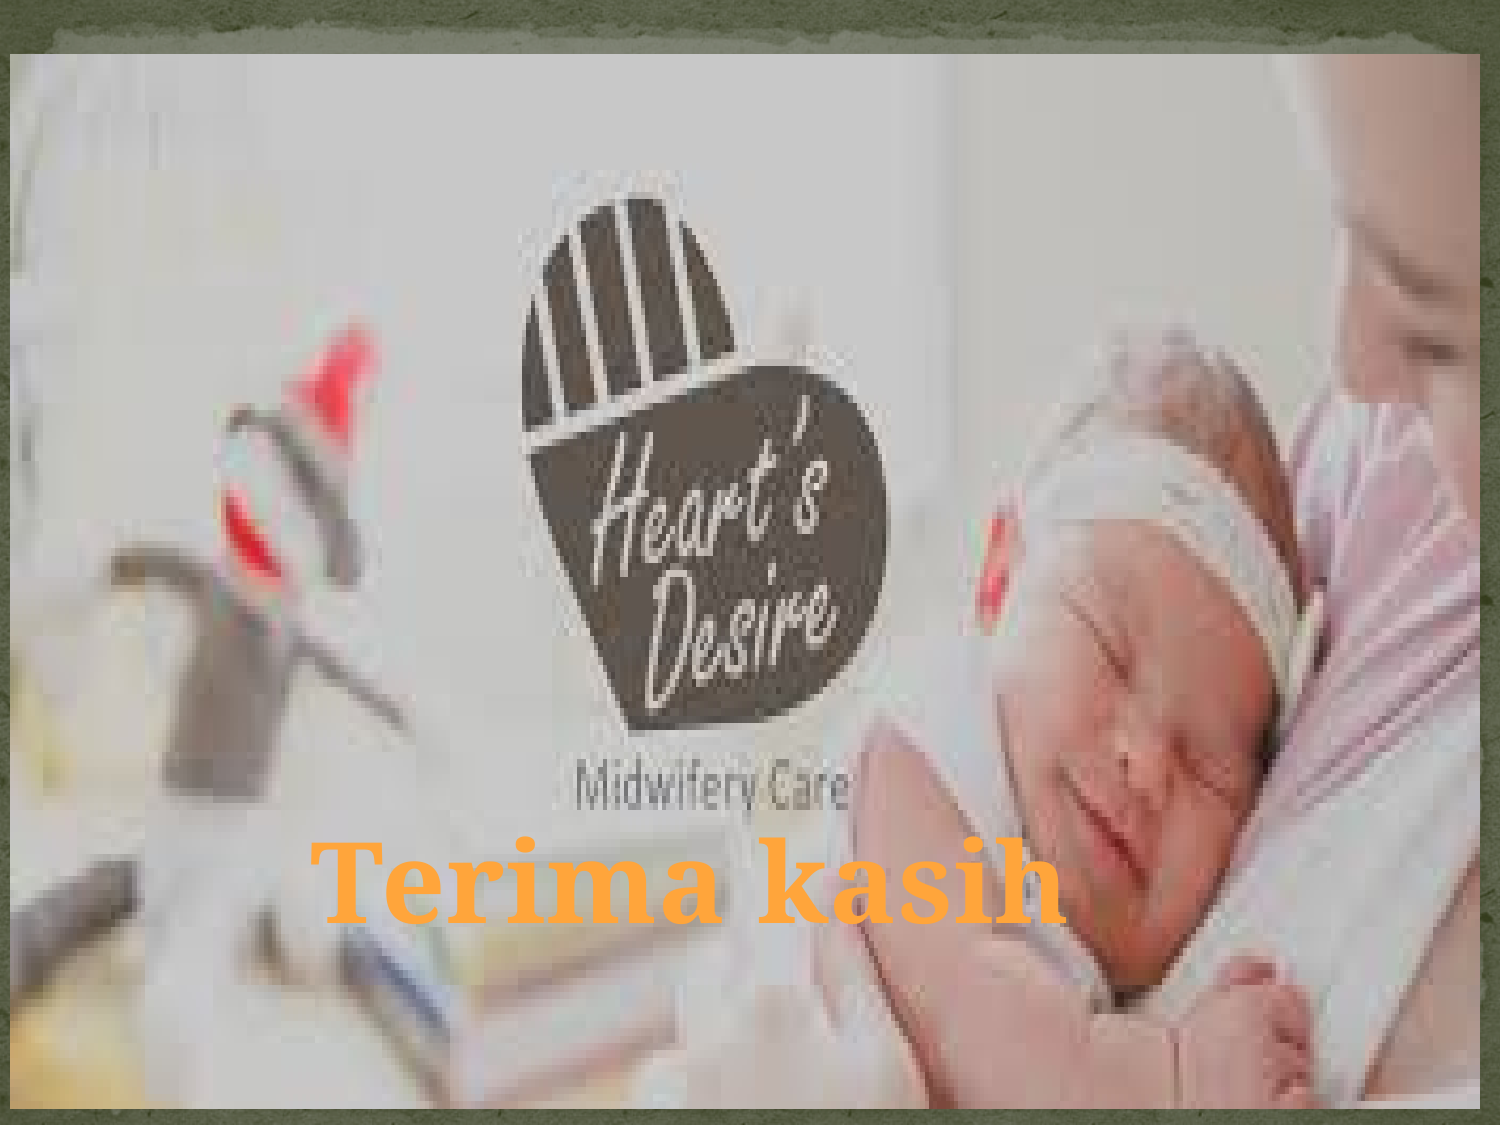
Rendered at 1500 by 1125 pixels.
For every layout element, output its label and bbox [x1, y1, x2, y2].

list [14, 58, 1475, 1106]
